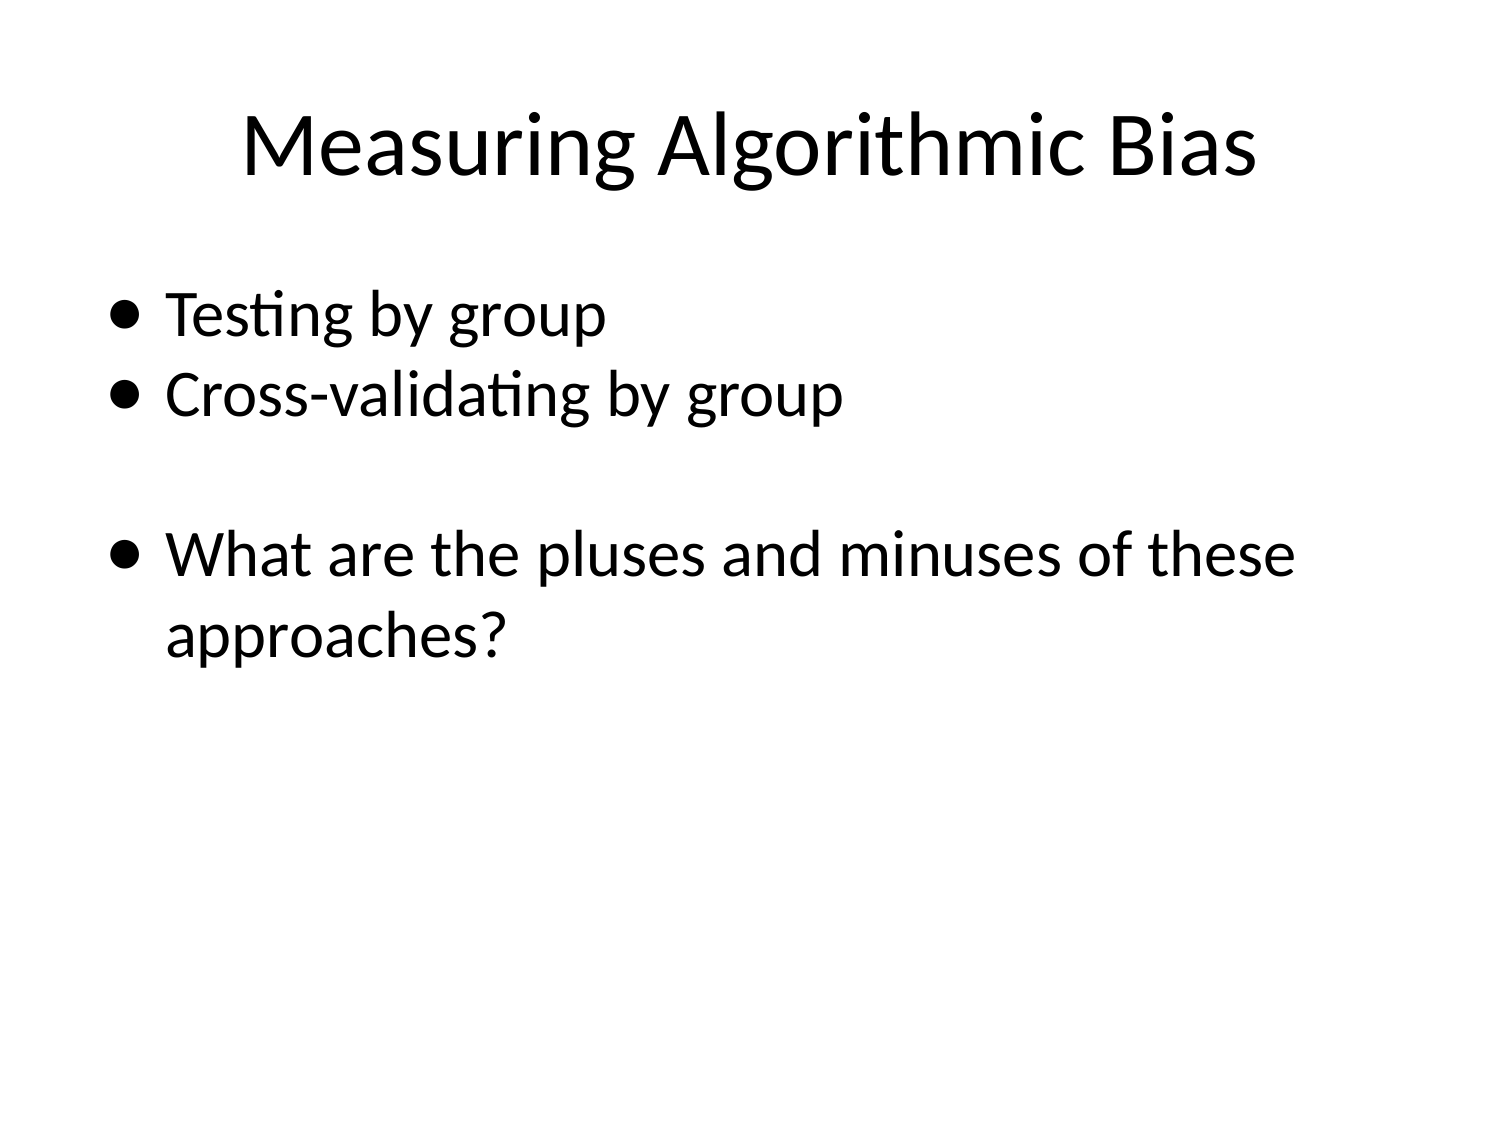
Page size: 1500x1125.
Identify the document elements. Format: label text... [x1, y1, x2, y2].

title Measuring Algorithmic Bias [75, 45, 1425, 233]
list Testing by group Cross-validating by group What are the pluses and minuses of these approaches? [75, 262, 1425, 1005]
